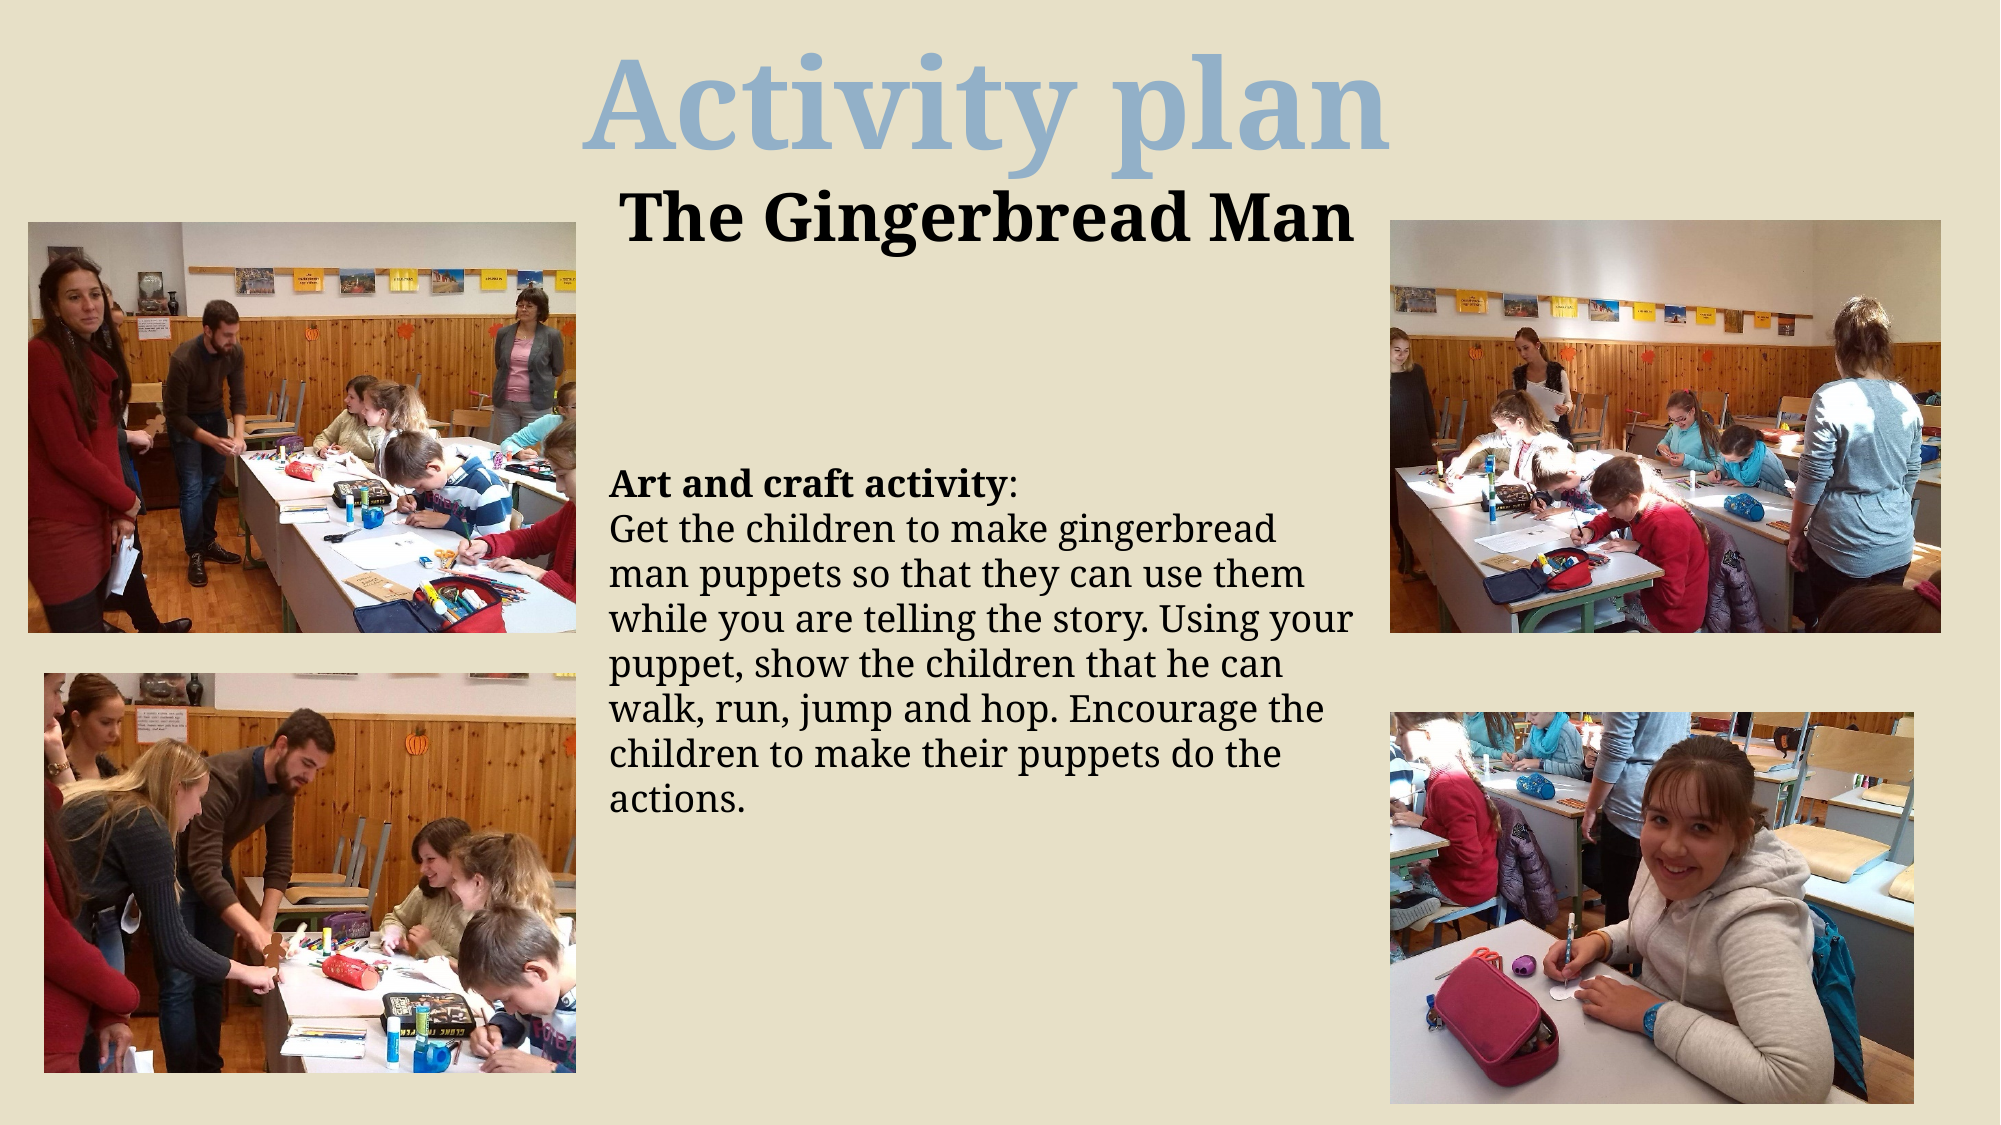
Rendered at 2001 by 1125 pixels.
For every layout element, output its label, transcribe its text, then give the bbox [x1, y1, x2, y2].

picture [28, 222, 576, 633]
picture [1390, 711, 1914, 1104]
picture [44, 673, 576, 1073]
text_box Activity plan The Gingerbread Man [488, 17, 1489, 263]
picture [1390, 220, 1941, 633]
list Art and craft activity: Get the children to make gingerbread man puppets so that they can use them while you are telling the story. Using your puppet, show the children that he can walk, run, jump and hop. Encourage the children to make their puppets do the actions. [593, 452, 1383, 1125]
